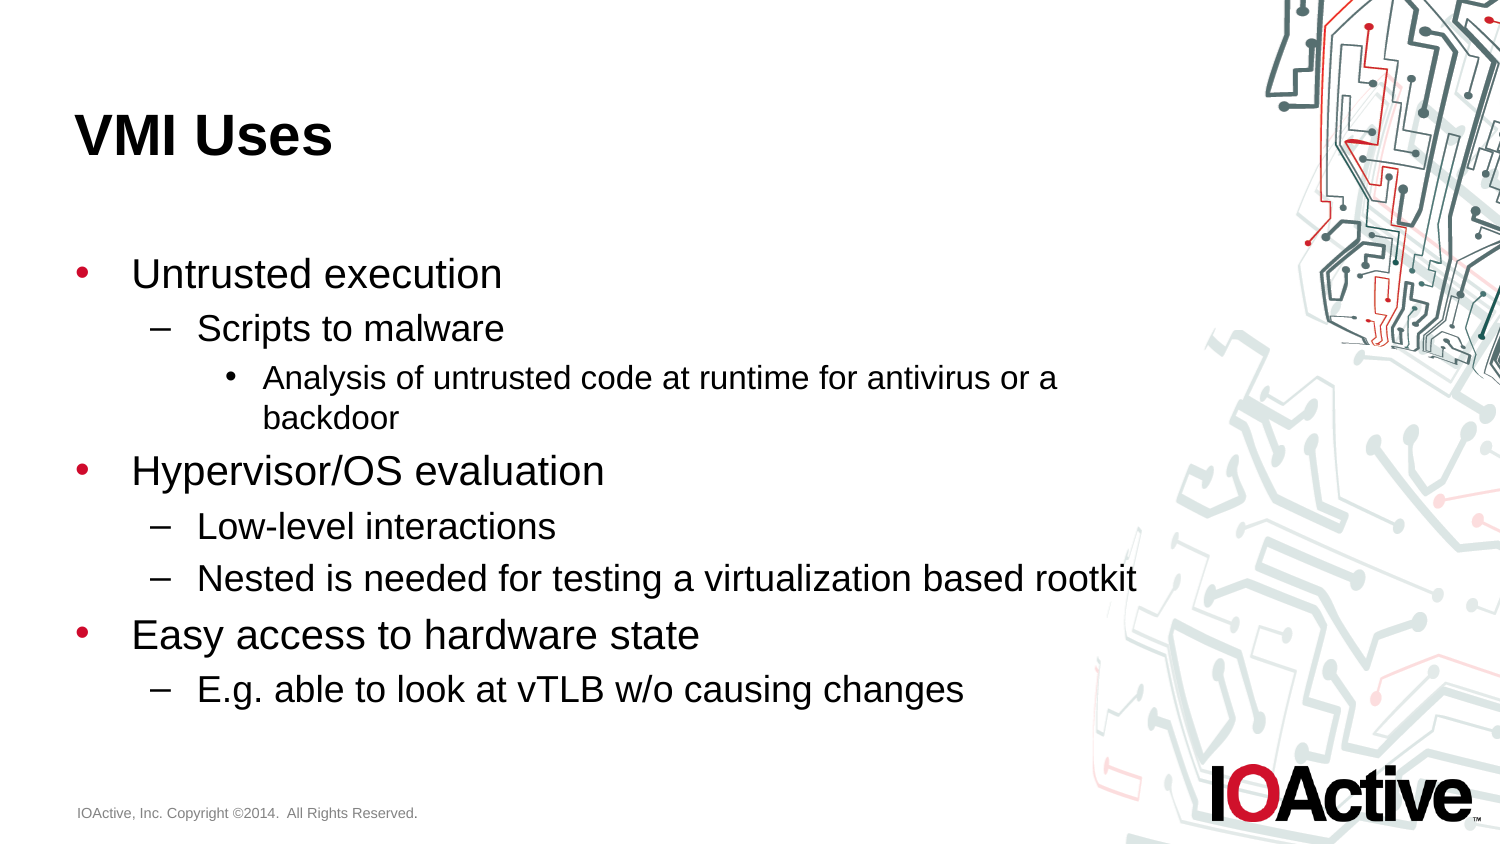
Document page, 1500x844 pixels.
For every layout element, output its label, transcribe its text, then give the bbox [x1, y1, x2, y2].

title VMI Uses [74, 96, 1213, 238]
list Untrusted execution Scripts to malware Analysis of untrusted code at runtime for antivirus or a backdoor Hypervisor/OS evaluation Low-level interactions Nested is needed for testing a virtualization based rootkit Easy access to hardware state E.g. able to look at vTLB w/o causing changes [75, 246, 1155, 822]
picture [0, 0, 1500, 844]
